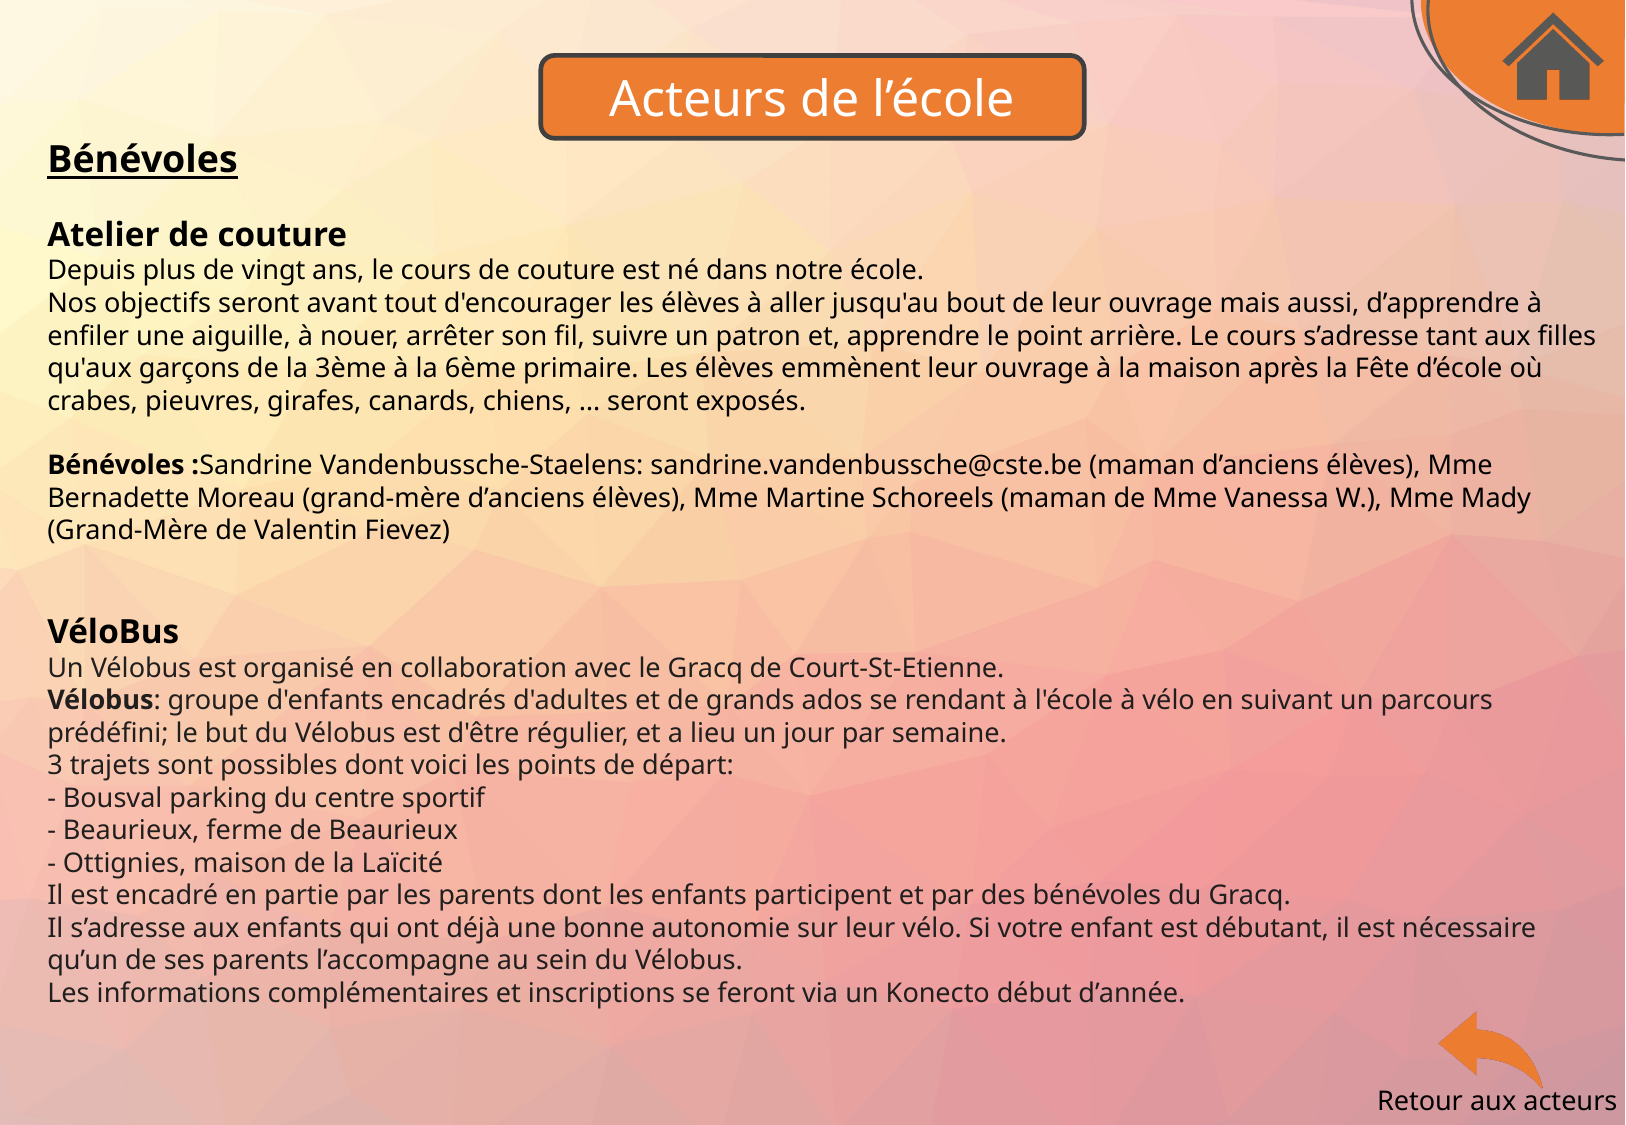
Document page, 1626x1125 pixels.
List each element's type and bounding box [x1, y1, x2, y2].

picture [0, 0, 1625, 1125]
text_box [1411, 0, 1625, 160]
